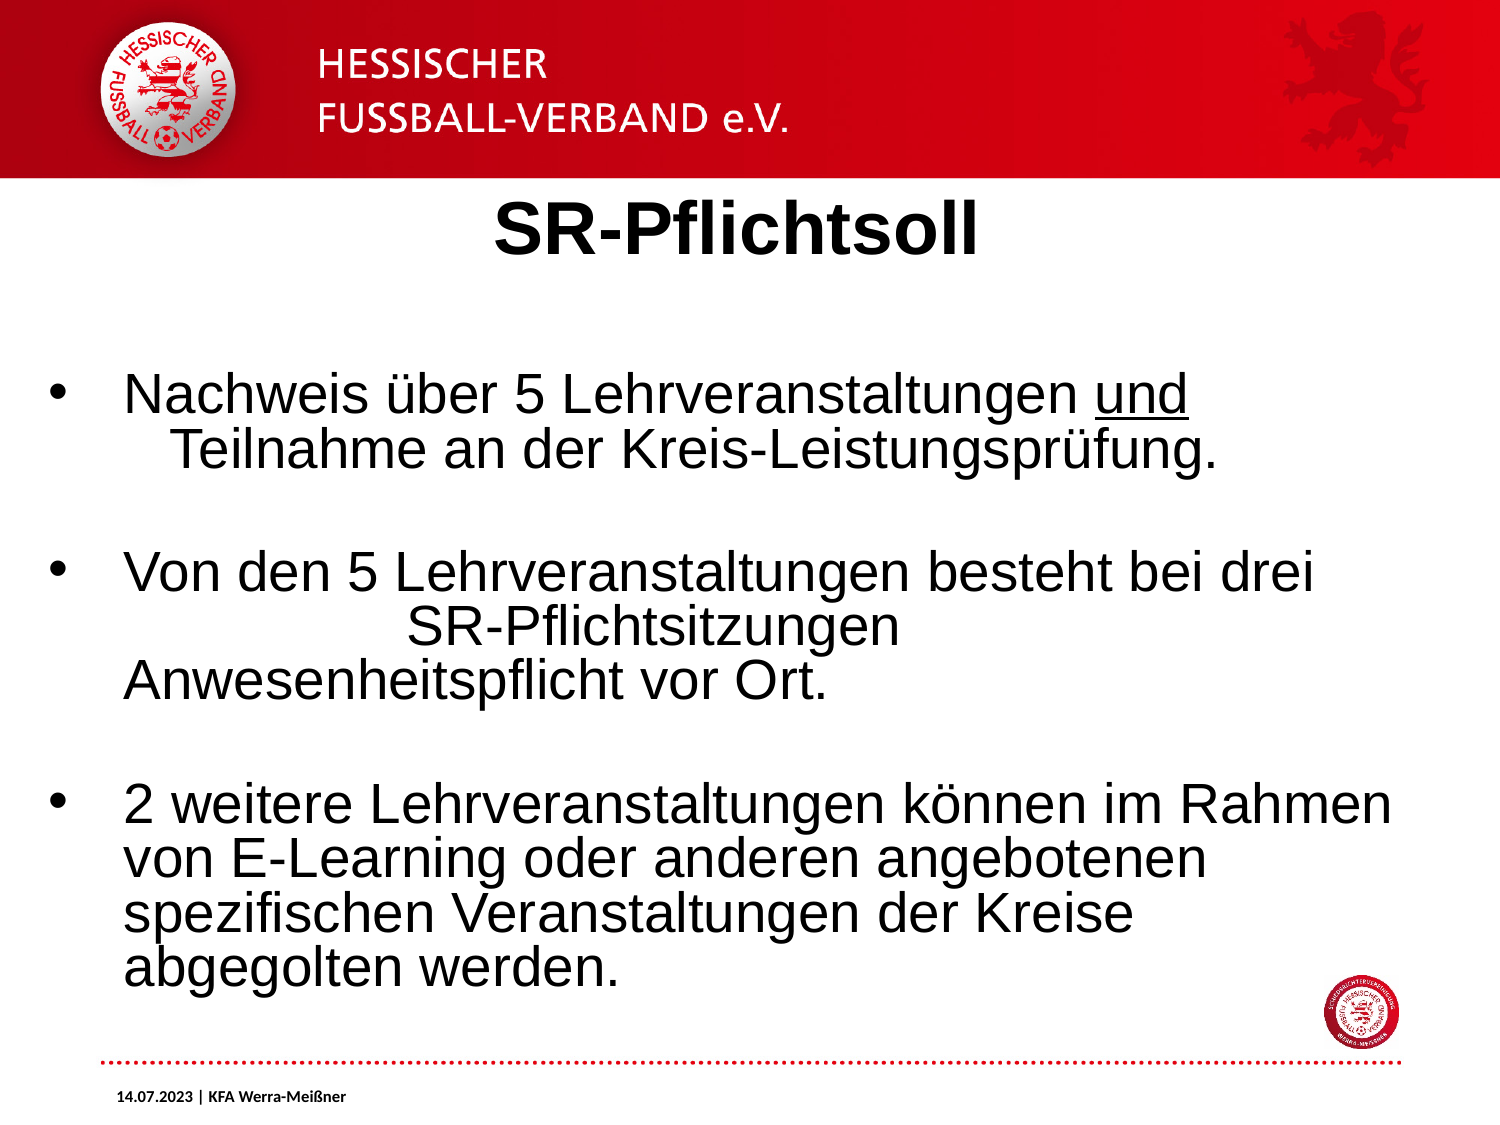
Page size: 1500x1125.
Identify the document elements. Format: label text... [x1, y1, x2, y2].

title SR-Pflichtsoll [86, 171, 1389, 266]
picture [0, 0, 1500, 1125]
list Nachweis über 5 Lehrveranstaltungen und Teilnahme an der Kreis-Leistungsprüfung. Von den 5 Lehrveranstaltungen besteht bei drei SR-Pflichtsitzungen Anwesenheitspflicht vor Ort. 2 weitere Lehrveranstaltungen können im Rahmen von E-Learning oder anderen angebotenen spezifischen Veranstaltungen der Kreise abgegolten werden. [48, 294, 1406, 1014]
footer 14.07.2023 | KFA Werra-Meißner [101, 1077, 1406, 1114]
